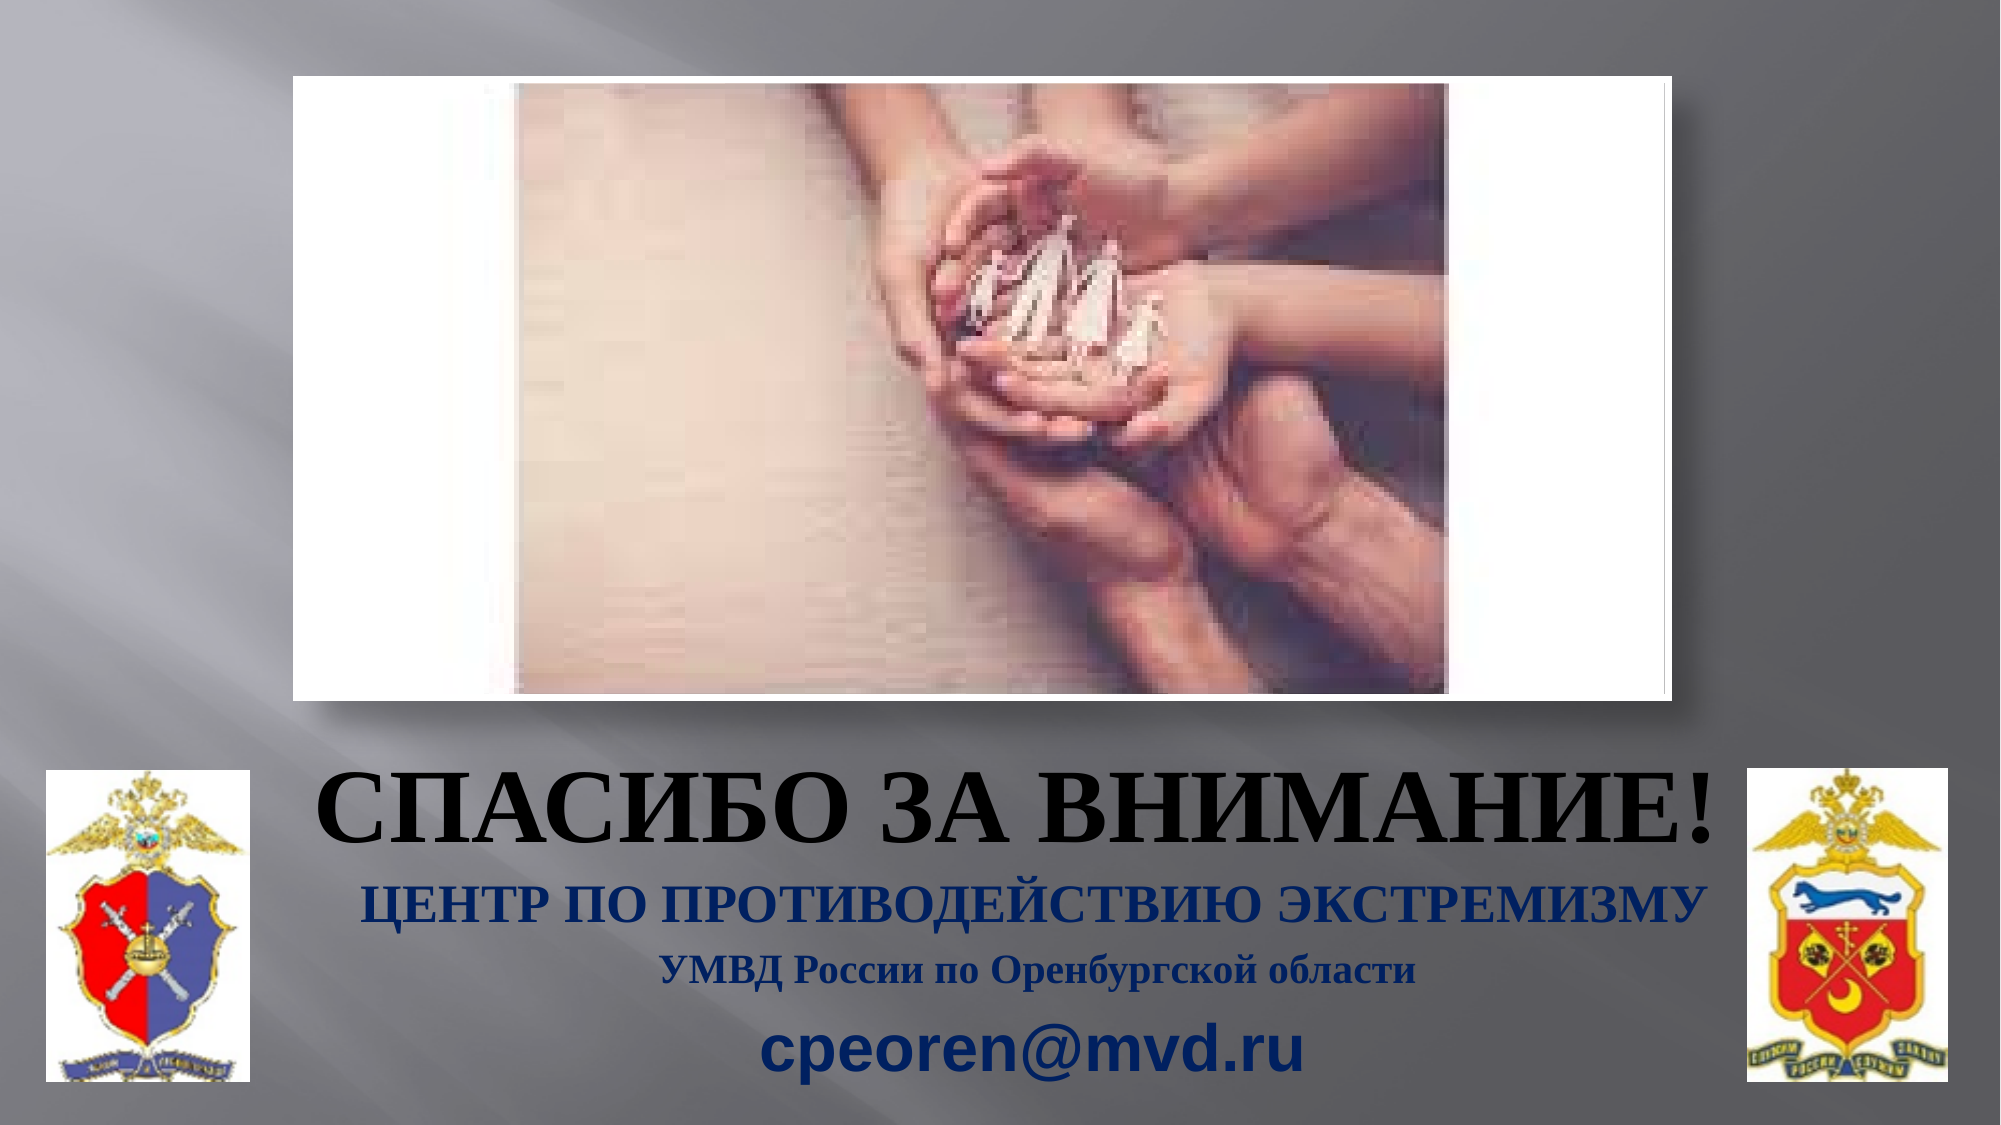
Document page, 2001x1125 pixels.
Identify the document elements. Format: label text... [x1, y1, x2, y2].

picture [299, 83, 1665, 694]
picture [1747, 768, 1948, 1082]
picture [45, 770, 251, 1082]
list ЦЕНТР ПО ПРОТИВОДЕЙСТВИЮ ЭКСТРЕМИЗМУ УМВД России по Оренбургской области cpeoren@mvd.ru [293, 860, 1757, 1094]
title СПАСИБО ЗА ВНИМАНИЕ! [186, 729, 1846, 860]
